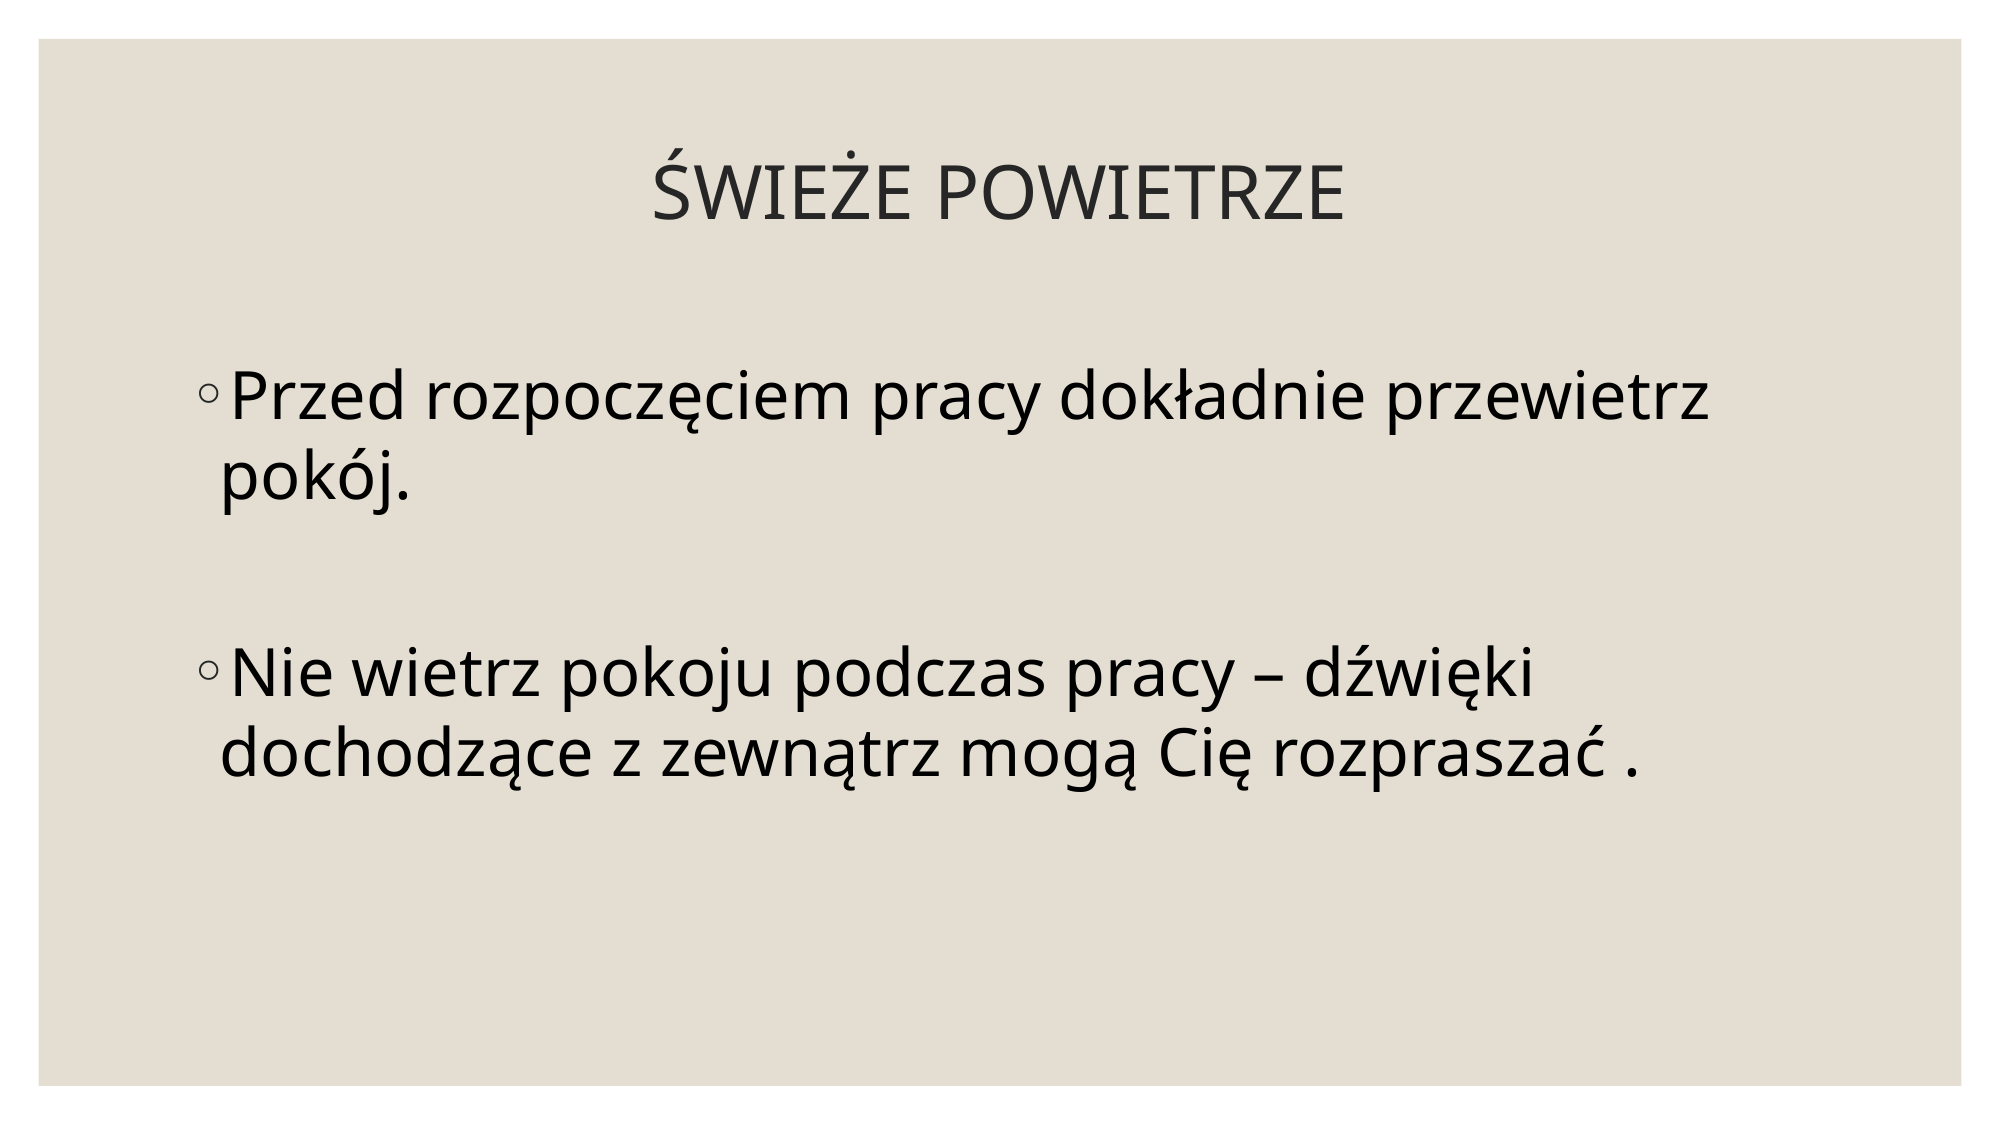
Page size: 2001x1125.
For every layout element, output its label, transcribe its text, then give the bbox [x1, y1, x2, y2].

list Przed rozpoczęciem pracy dokładnie przewietrz pokój. Nie wietrz pokoju podczas pracy – dźwięki dochodzące z zewnątrz mogą Cię rozpraszać . [174, 345, 1825, 990]
title ŚWIEŻE POWIETRZE [174, 105, 1825, 331]
